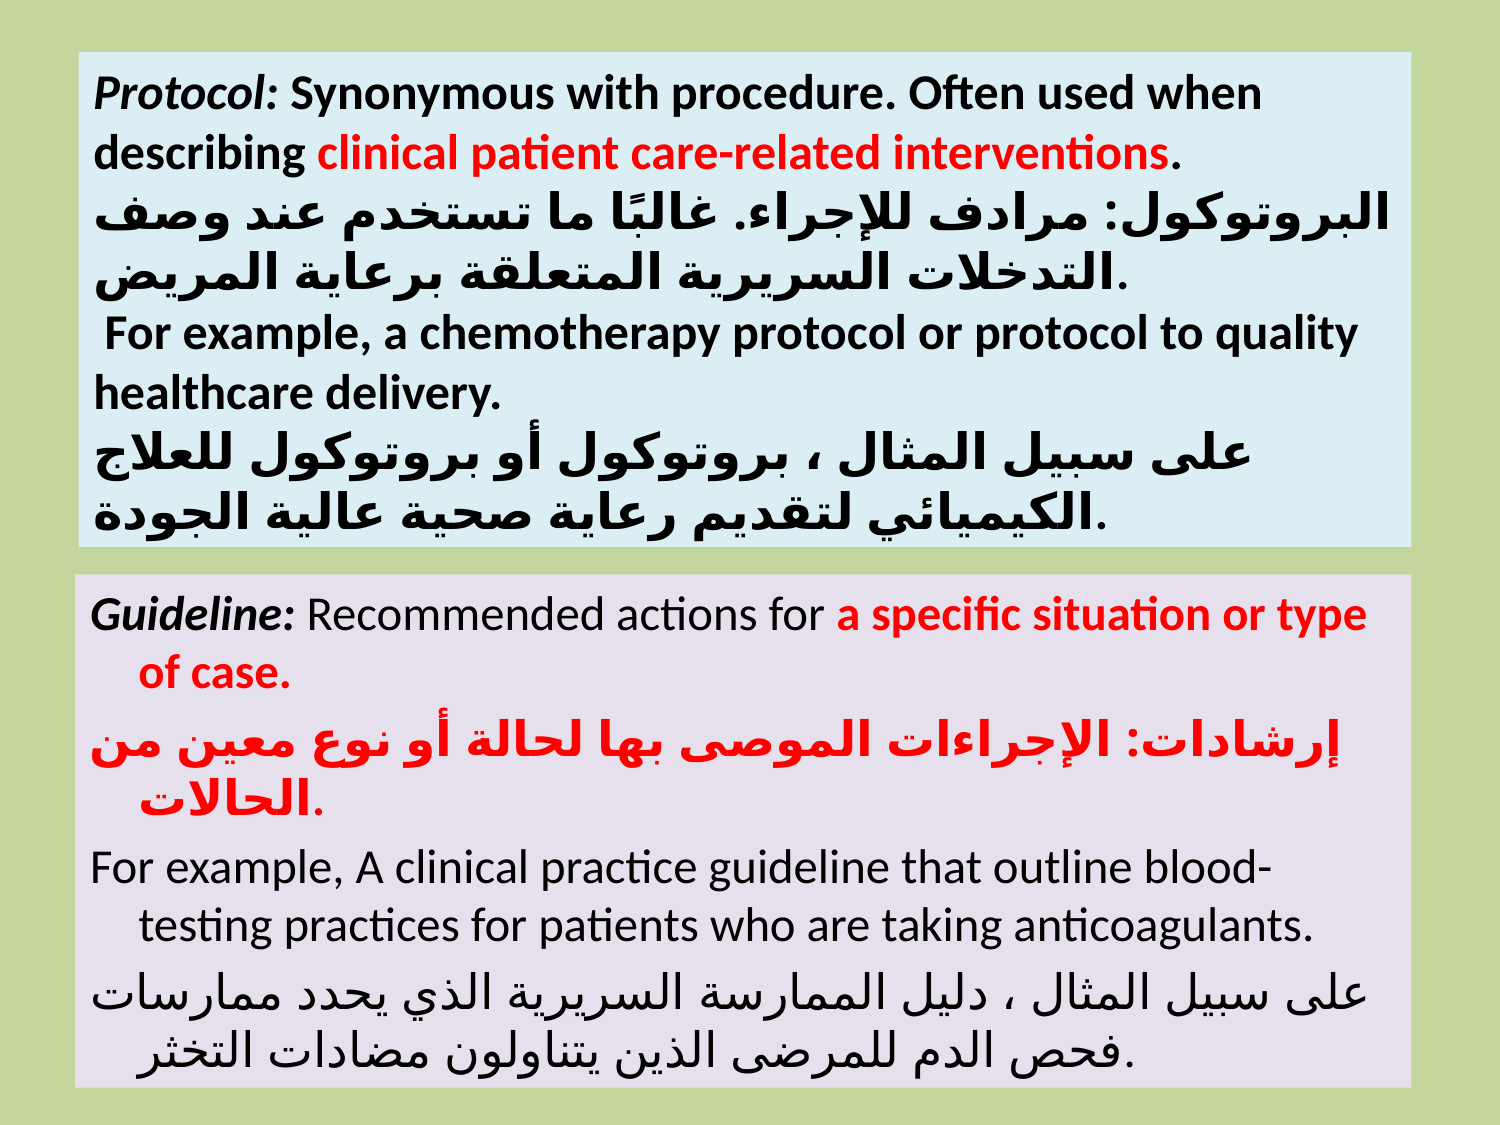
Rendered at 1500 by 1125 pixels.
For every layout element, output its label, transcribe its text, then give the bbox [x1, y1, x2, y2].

list Guideline: Recommended actions for a specific situation or type of case. إرشادات: الإجراءات الموصى بها لحالة أو نوع معين من الحالات. For example, A clinical practice guideline that outline blood-testing practices for patients who are taking anticoagulants. على سبيل المثال ، دليل الممارسة السريرية الذي يحدد ممارسات فحص الدم للمرضى الذين يتناولون مضادات التخثر. [75, 574, 1412, 1088]
text_box Protocol: Synonymous with procedure. Often used when describing clinical patient care-related interventions. البروتوكول: مرادف للإجراء. غالبًا ما تستخدم عند وصف التدخلات السريرية المتعلقة برعاية المريض. For example, a chemotherapy protocol or protocol to quality healthcare delivery. على سبيل المثال ، بروتوكول أو بروتوكول للعلاج الكيميائي لتقديم رعاية صحية عالية الجودة. [78, 52, 1412, 547]
